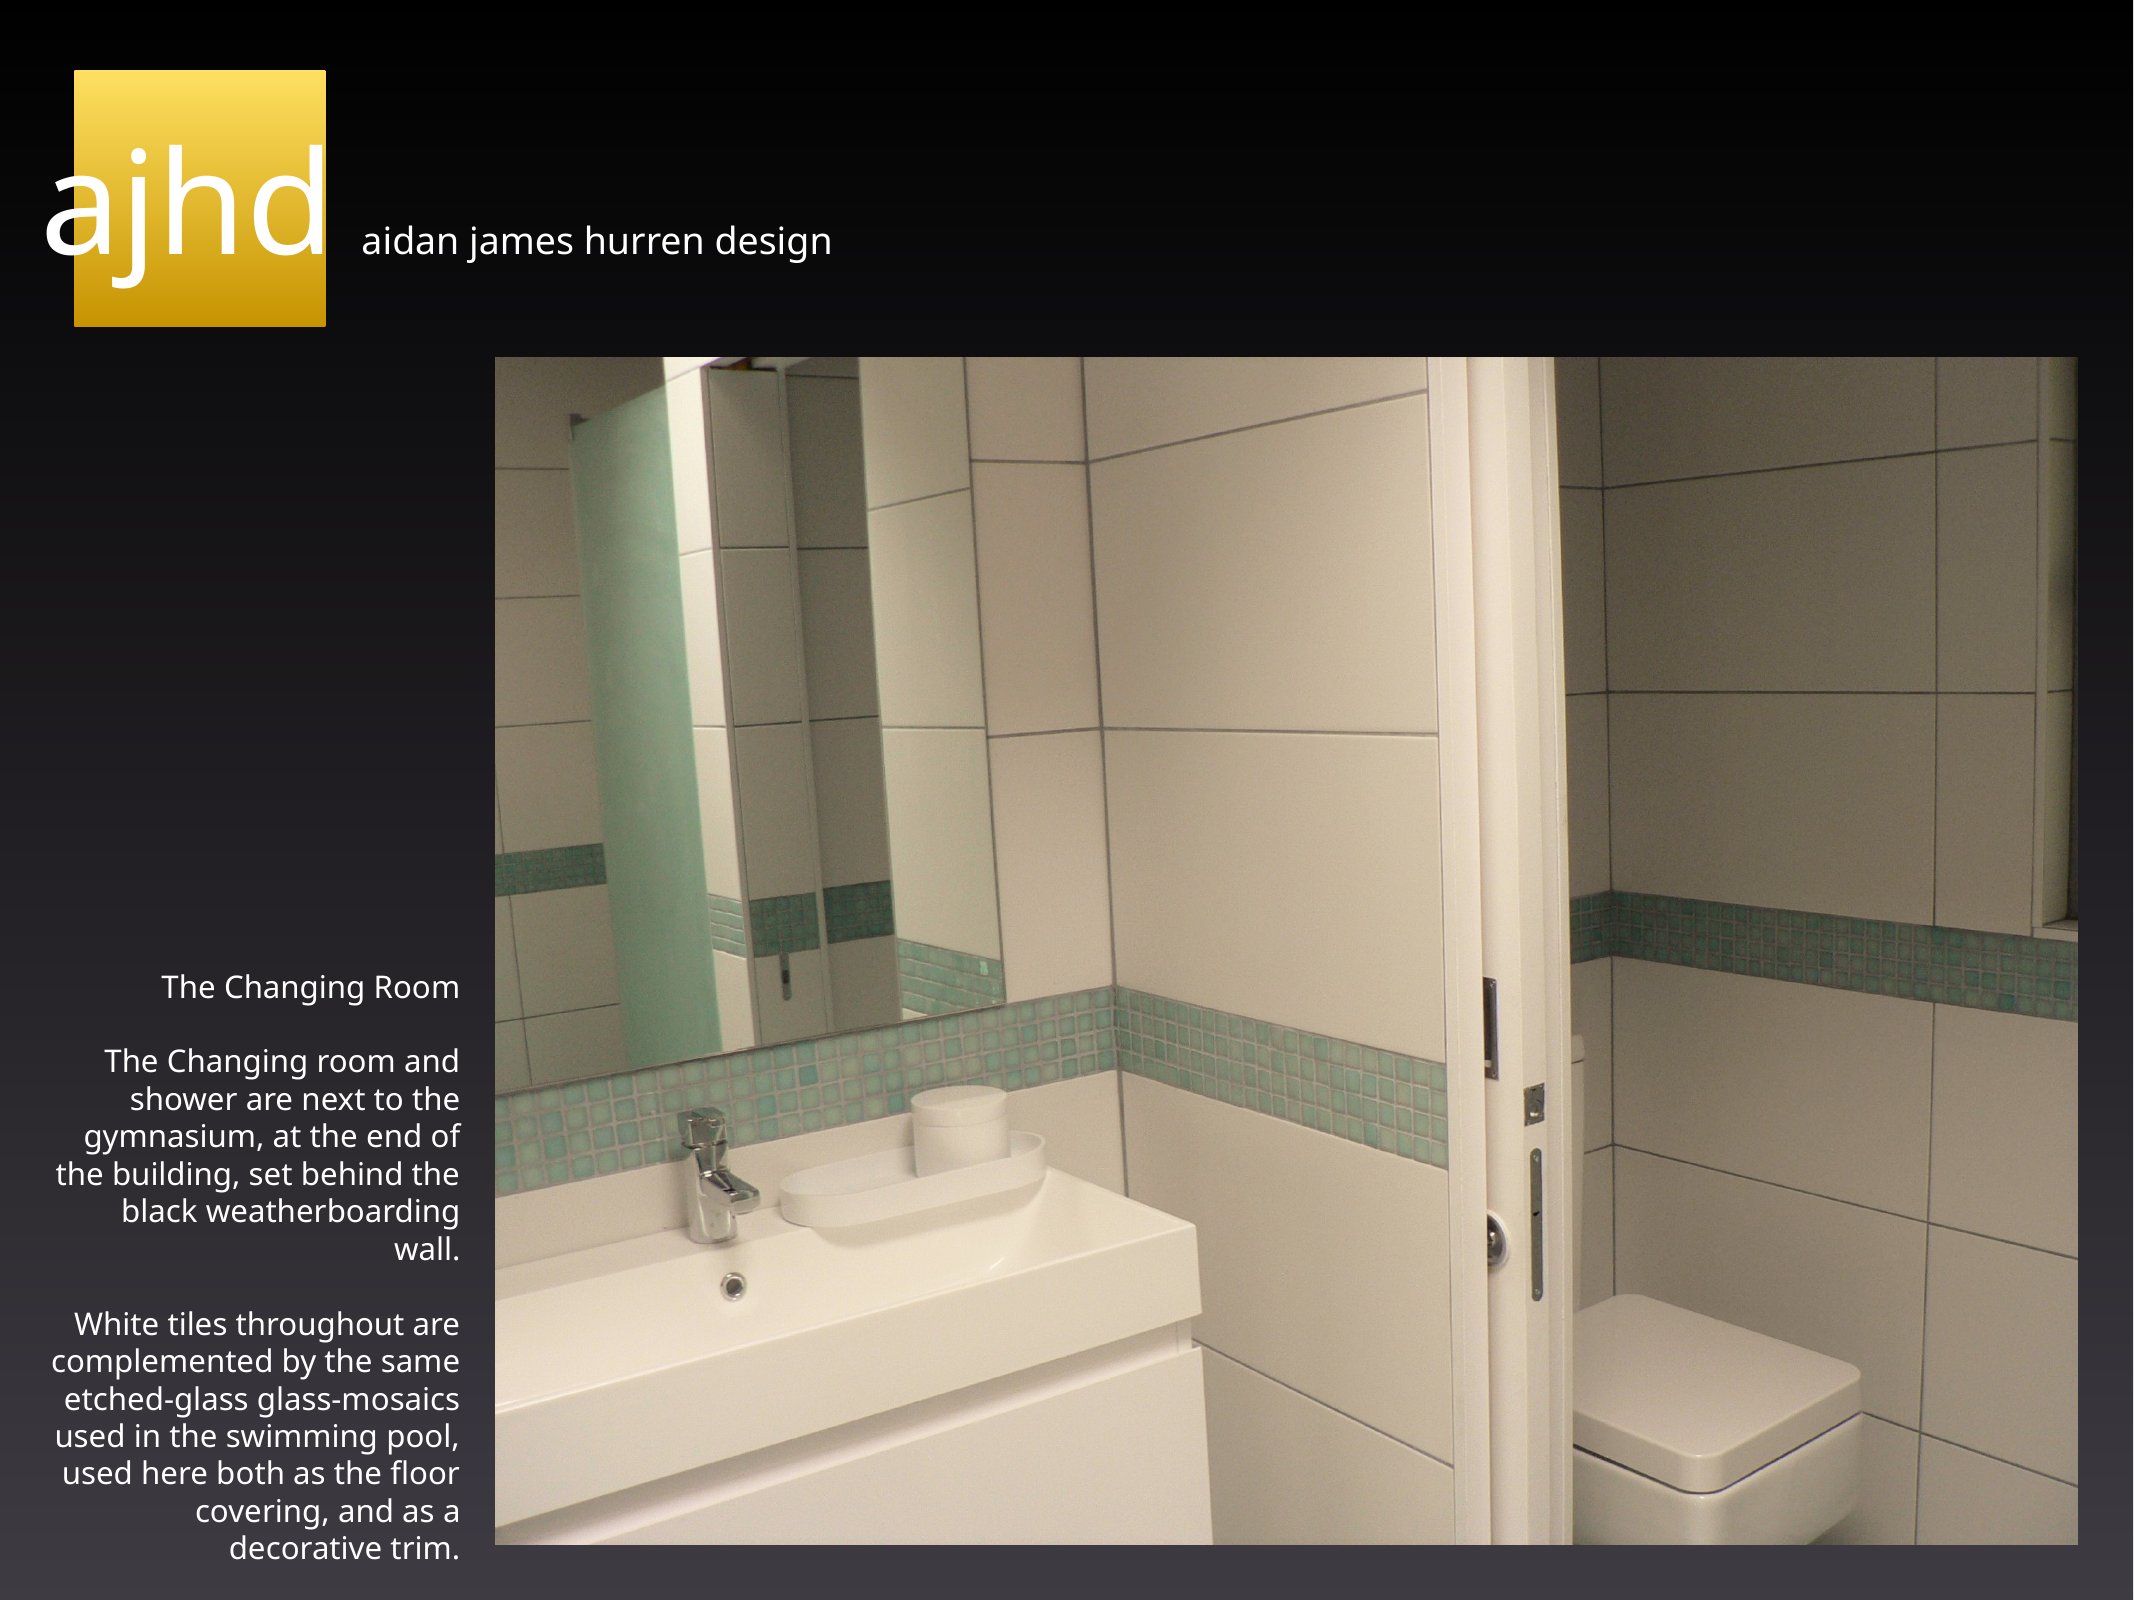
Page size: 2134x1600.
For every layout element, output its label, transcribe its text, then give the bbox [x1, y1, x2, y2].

picture [495, 357, 2078, 1545]
text_box The Changing Room The Changing room and shower are next to the gymnasium, at the end of the building, set behind the black weatherboarding wall. White tiles throughout are complemented by the same etched-glass glass-mosaics used in the swimming pool, used here both as the floor covering, and as a decorative trim. [41, 921, 469, 1575]
text_box ajhd aidan james hurren design [31, 102, 1007, 332]
text_box [74, 70, 326, 102]
